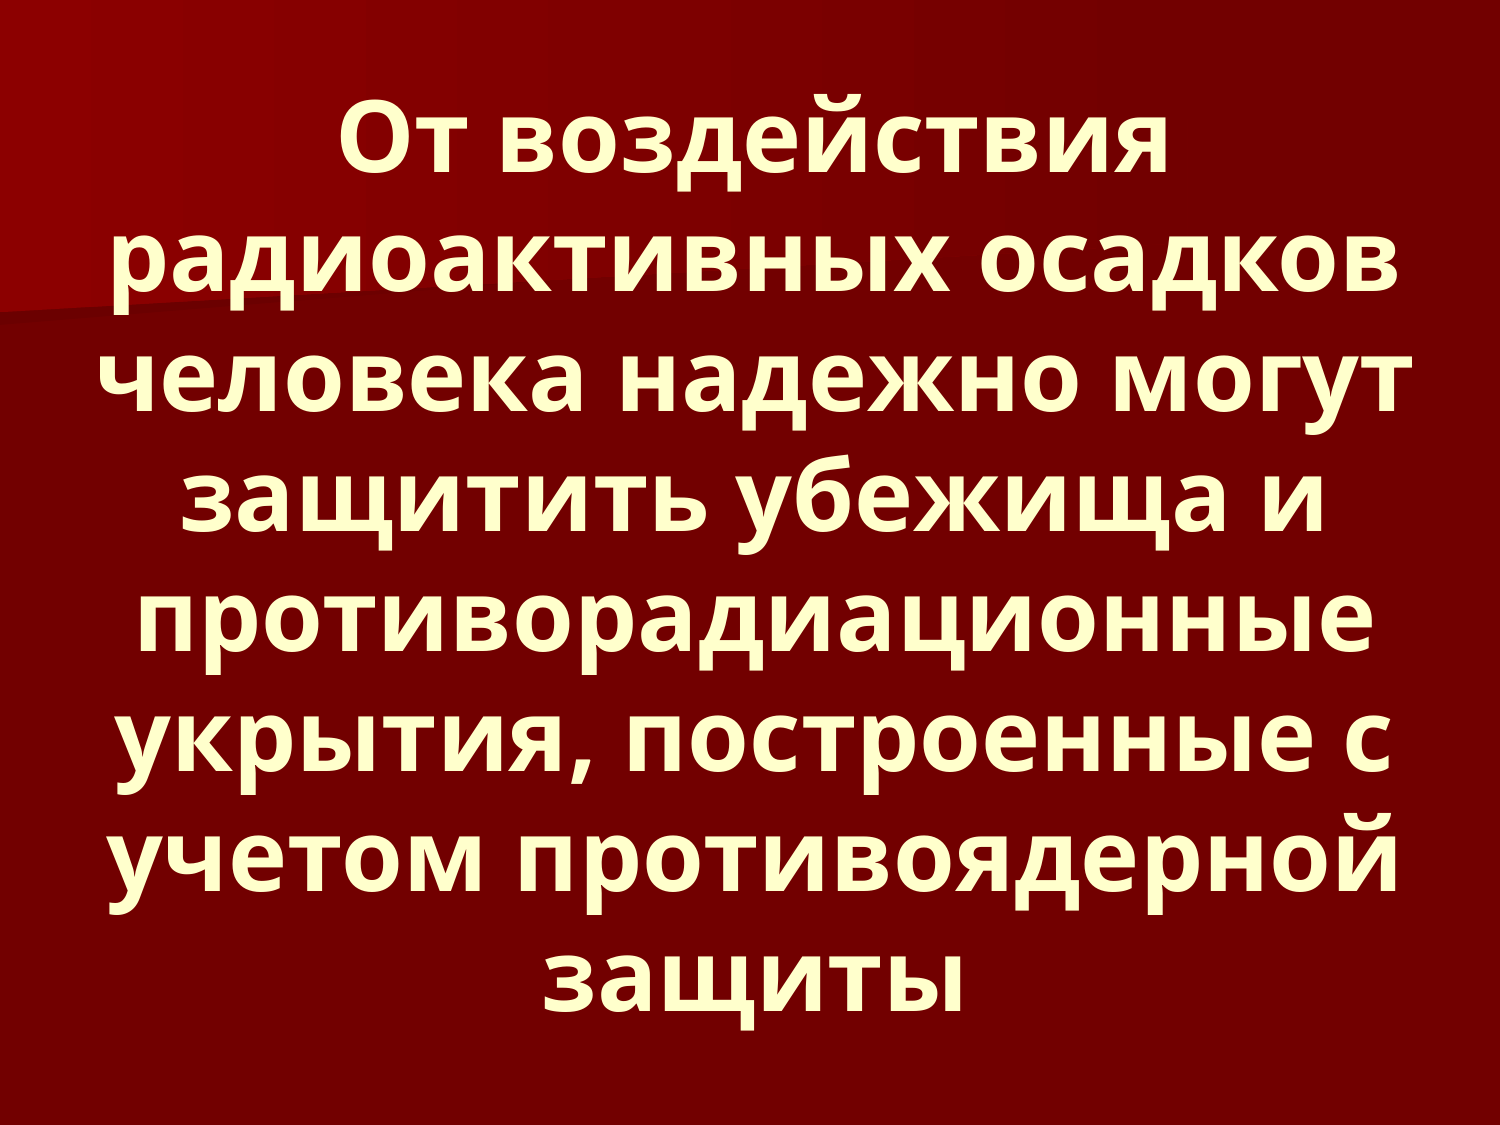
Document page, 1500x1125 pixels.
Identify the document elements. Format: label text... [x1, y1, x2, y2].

title От воздействия радиоактивных осадков человека надежно могут защитить убежища и противорадиационные укрытия, построенные с учетом противоядерной защиты [74, 44, 1436, 1059]
